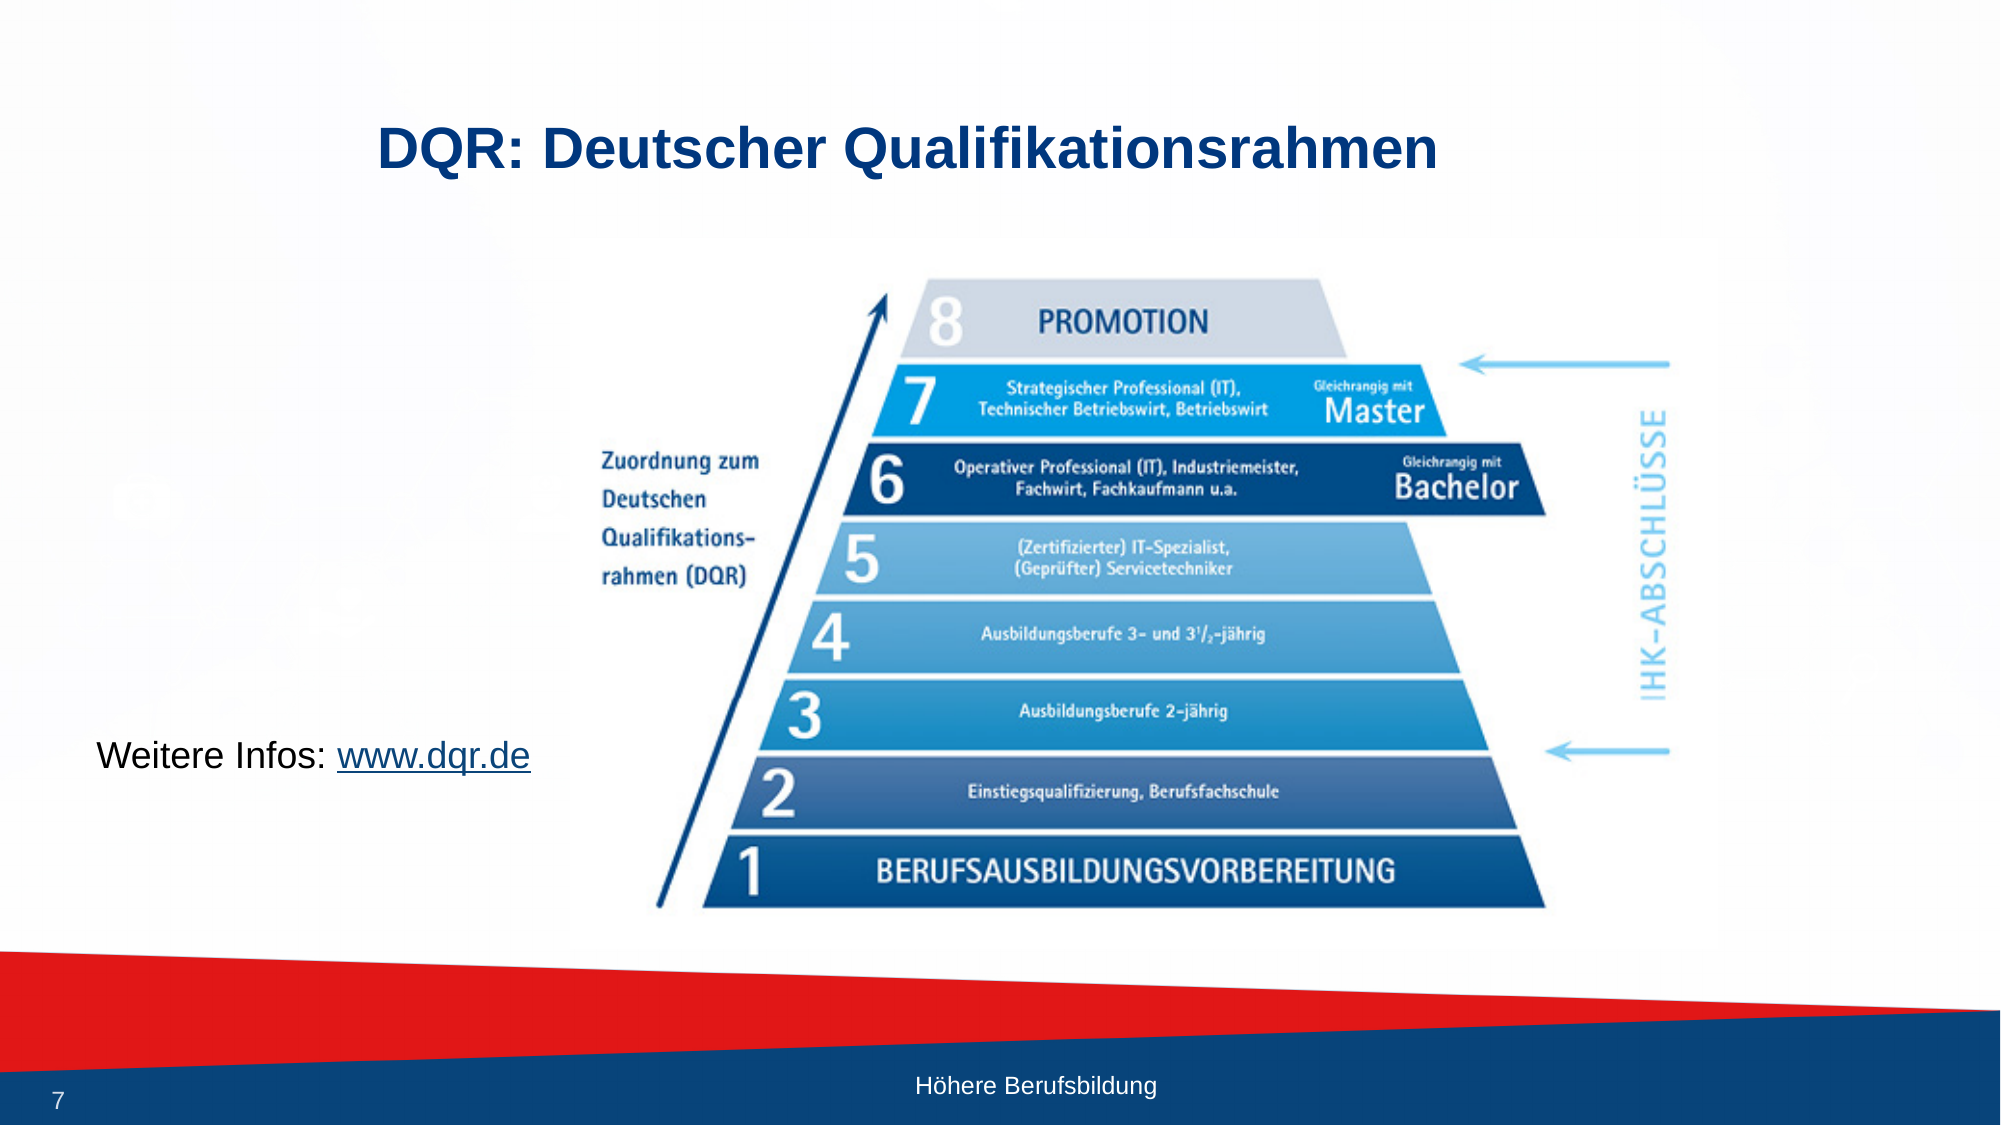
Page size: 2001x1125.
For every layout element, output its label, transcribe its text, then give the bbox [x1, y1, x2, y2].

footer Höhere Berufsbildung [676, 1054, 1398, 1115]
text_box Weitere Infos: www.dqr.de [81, 723, 570, 784]
title DQR: Deutscher Qualifikationsrahmen [362, 107, 1638, 192]
picture [0, 0, 2001, 1125]
